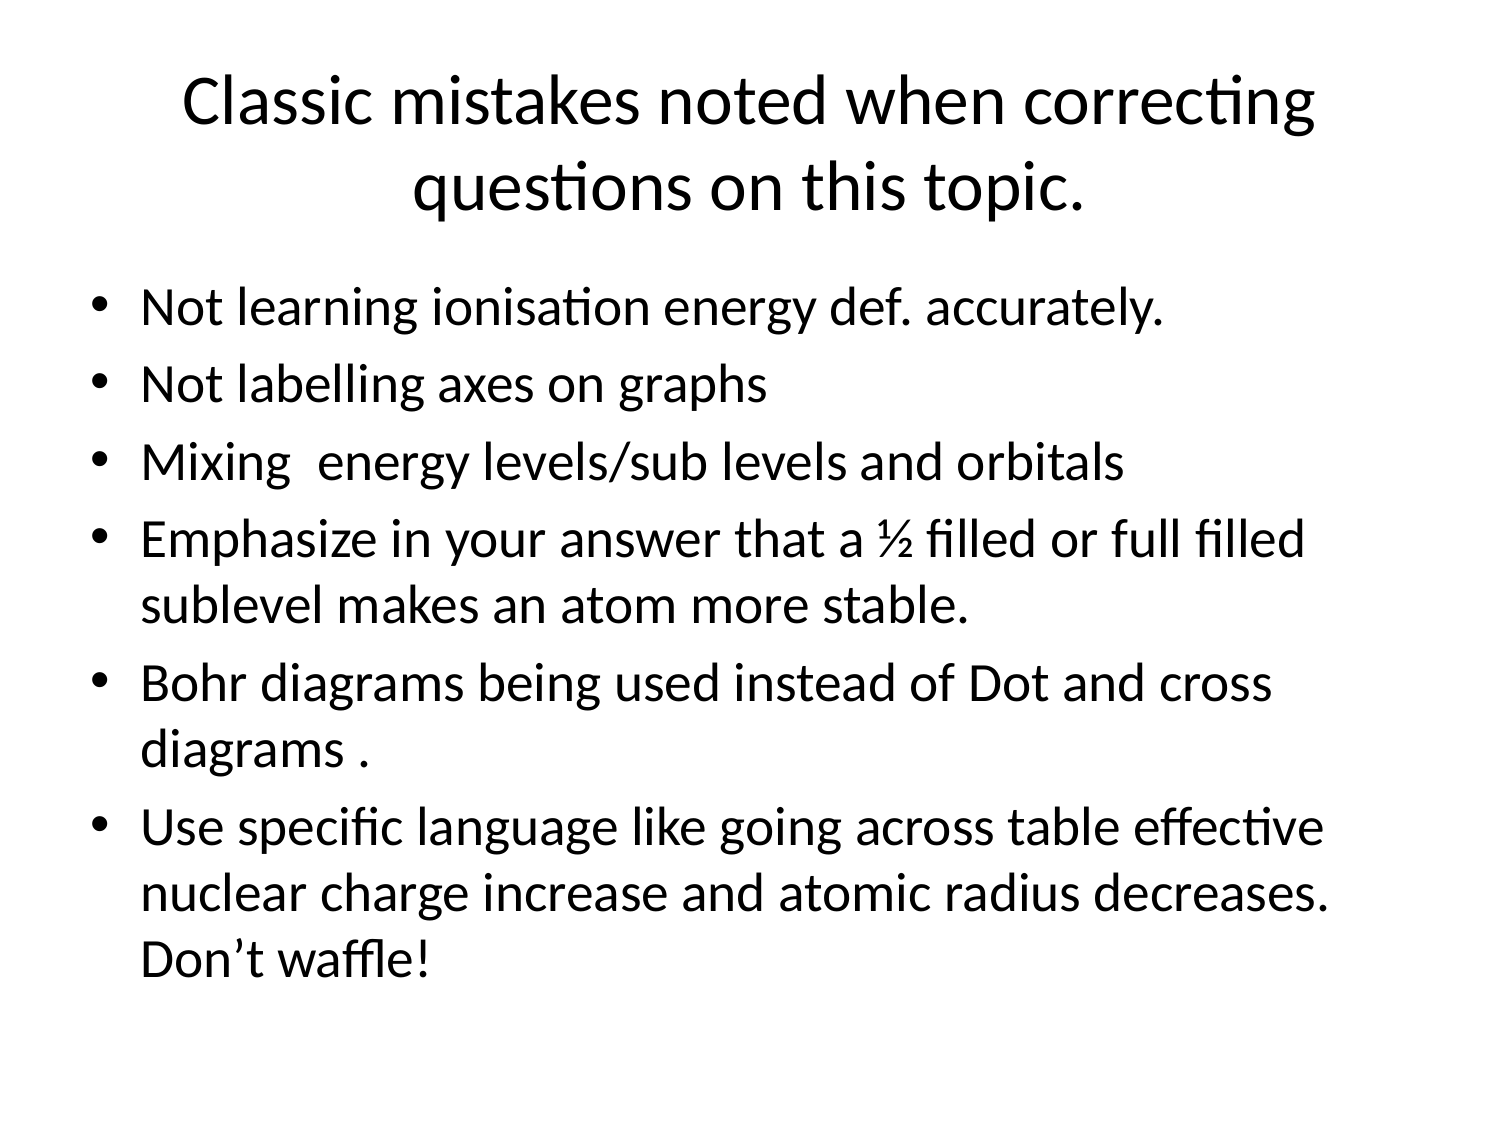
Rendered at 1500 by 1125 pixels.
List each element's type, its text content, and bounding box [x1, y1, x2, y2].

title Classic mistakes noted when correcting questions on this topic. [75, 45, 1425, 233]
list Not learning ionisation energy def. accurately. Not labelling axes on graphs Mixing energy levels/sub levels and orbitals Emphasize in your answer that a ½ filled or full filled sublevel makes an atom more stable. Bohr diagrams being used instead of Dot and cross diagrams . Use specific language like going across table effective nuclear charge increase and atomic radius decreases. Don’t waffle! [75, 262, 1425, 1005]
